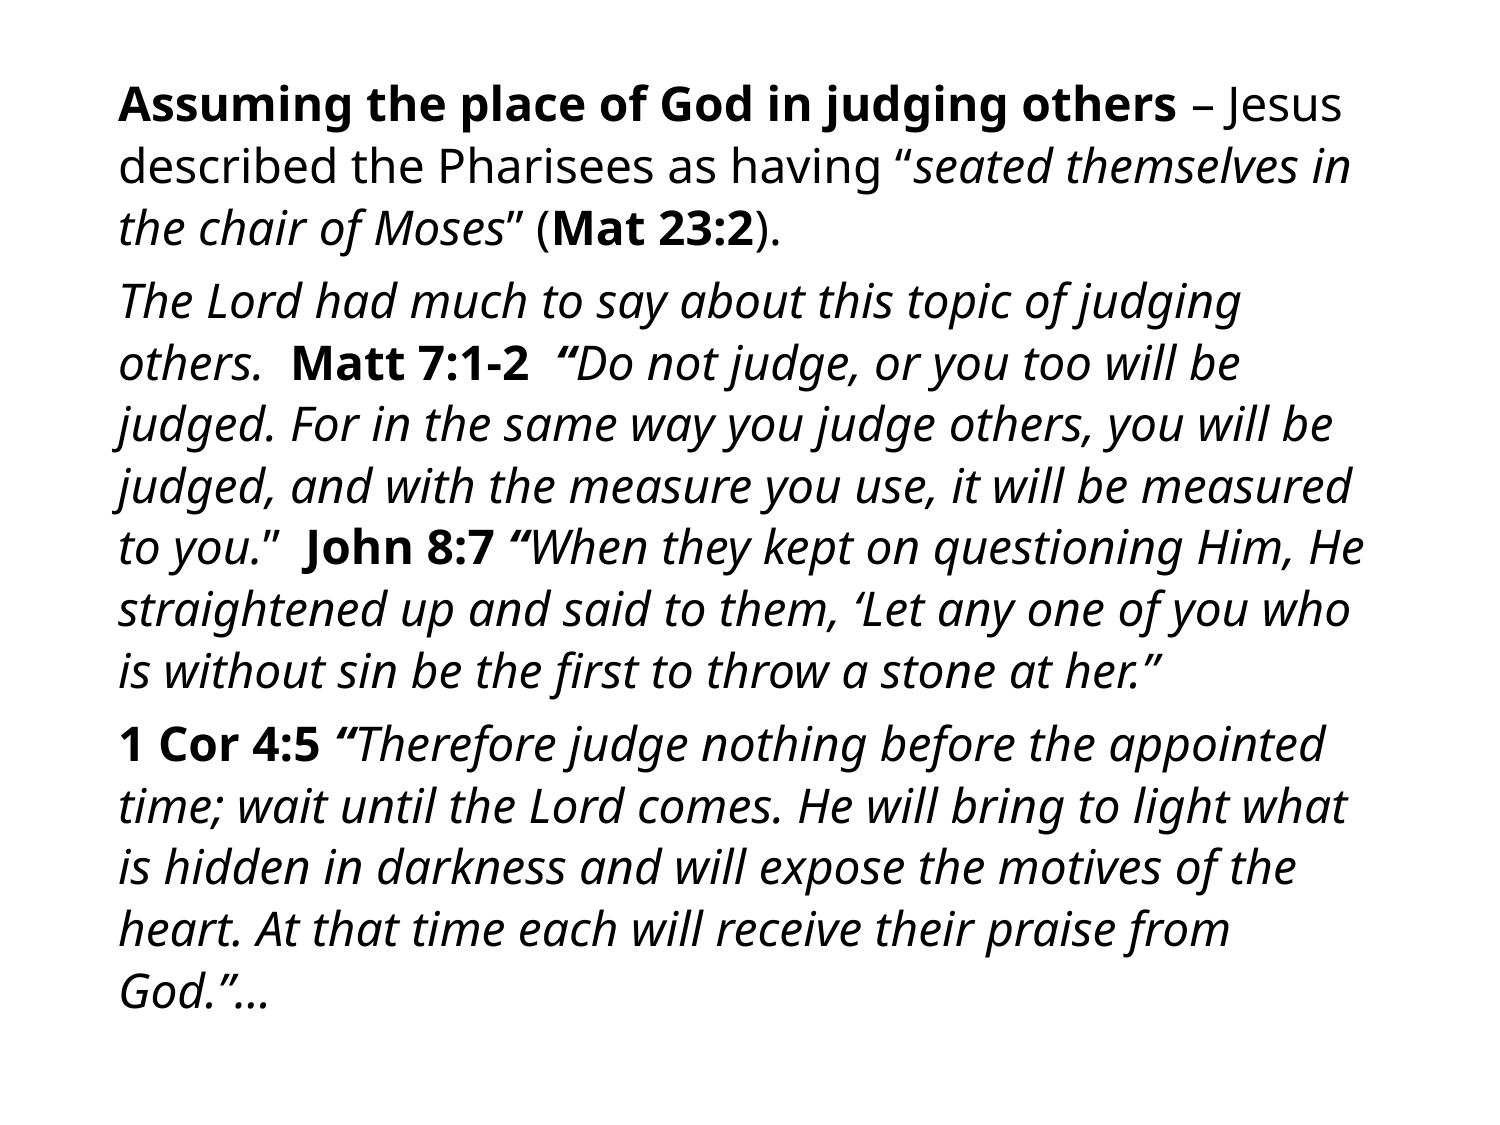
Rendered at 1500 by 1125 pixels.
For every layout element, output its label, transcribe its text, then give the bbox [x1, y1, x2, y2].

list Assuming the place of God in judging others – Jesus described the Pharisees as having “seated themselves in the chair of Moses” (Mat 23:2). The Lord had much to say about this topic of judging others. Matt 7:1-2 “Do not judge, or you too will be judged. For in the same way you judge others, you will be judged, and with the measure you use, it will be measured to you.” John 8:7 “When they kept on questioning Him, He straightened up and said to them, ‘Let any one of you who is without sin be the first to throw a stone at her.” 1 Cor 4:5 “Therefore judge nothing before the appointed time; wait until the Lord comes. He will bring to light what is hidden in darkness and will expose the motives of the heart. At that time each will receive their praise from God.”… [103, 62, 1397, 1029]
